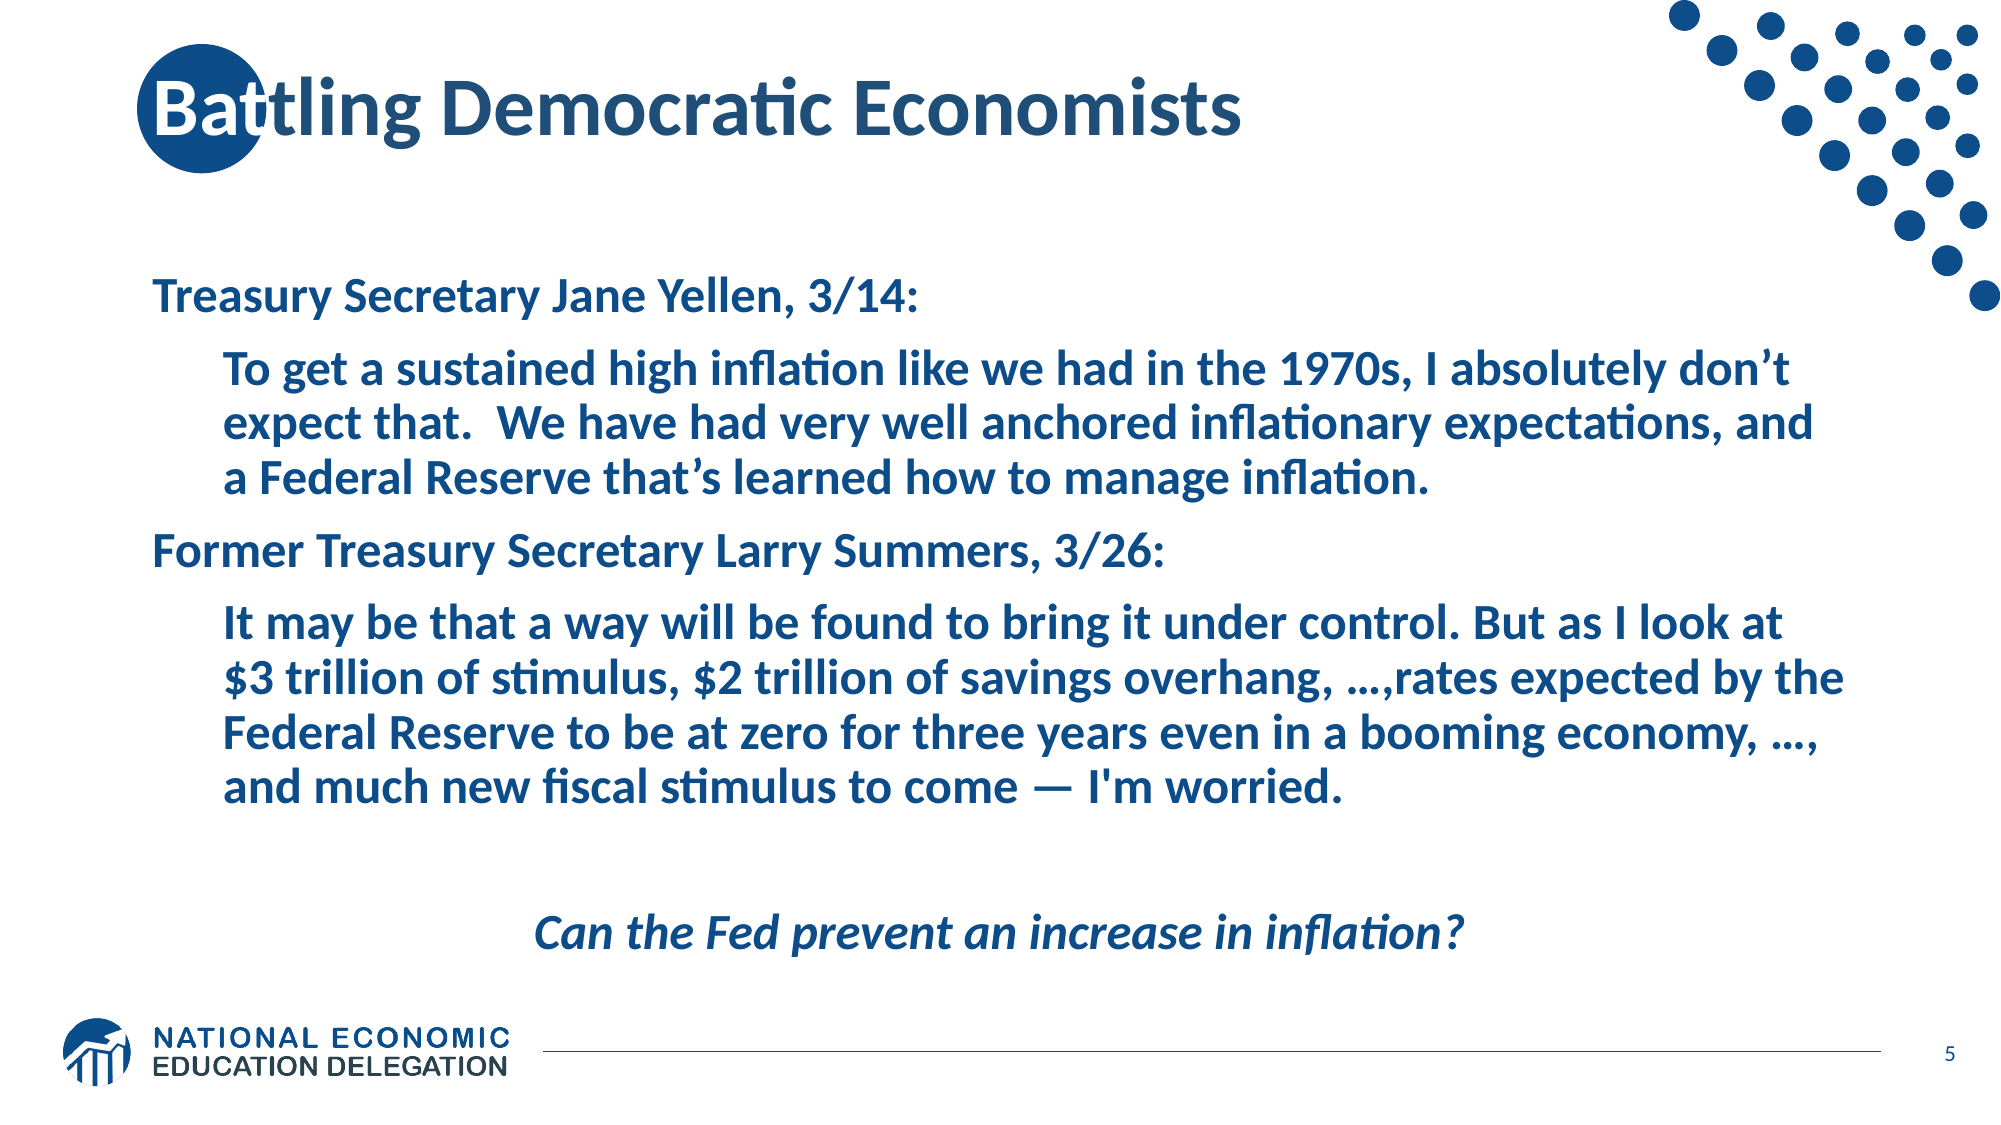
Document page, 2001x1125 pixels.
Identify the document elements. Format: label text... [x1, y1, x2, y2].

slide_number 5 [1521, 1022, 1972, 1082]
title Battling Democratic Economists [137, 0, 1863, 218]
list Treasury Secretary Jane Yellen, 3/14: To get a sustained high inflation like we had in the 1970s, I absolutely don’t expect that. We have had very well anchored inflationary expectations, and a Federal Reserve that’s learned how to manage inflation. Former Treasury Secretary Larry Summers, 3/26: It may be that a way will be found to bring it under control. But as I look at $3 trillion of stimulus, $2 trillion of savings overhang, …,rates expected by the Federal Reserve to be at zero for three years even in a booming economy, …, and much new fiscal stimulus to come — I'm worried. Can the Fed prevent an increase in inflation? [137, 257, 1863, 972]
picture [55, 1013, 520, 1091]
